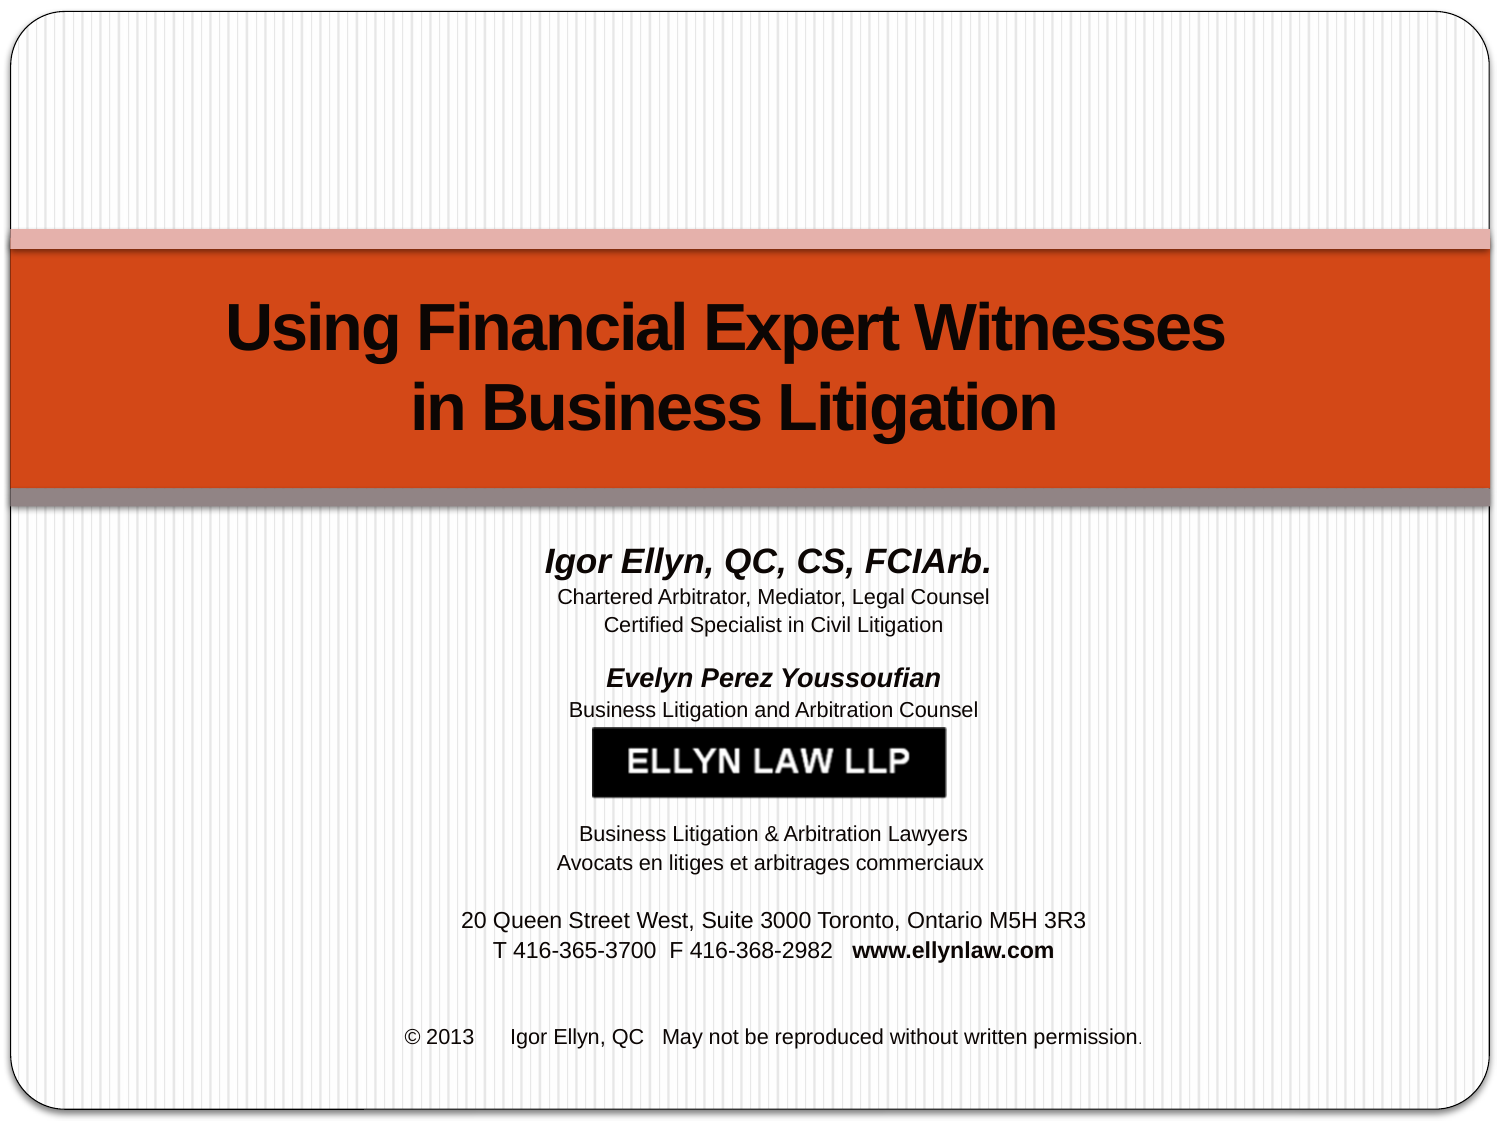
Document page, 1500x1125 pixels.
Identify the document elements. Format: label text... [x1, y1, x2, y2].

title Using Financial Expert Witnesses in Business Litigation [159, 267, 1310, 468]
picture [592, 727, 948, 799]
subtitle Igor Ellyn, QC, CS, FCIArb. Chartered Arbitrator, Mediator, Legal Counsel Certified Specialist in Civil Litigation Evelyn Perez Youssoufian Business Litigation and Arbitration Counsel Business Litigation & Arbitration Lawyers Avocats en litiges et arbitrages commerciaux 20 Queen Street West, Suite 3000 Toronto, Ontario M5H 3R3 T 416-365-3700 F 416-368-2982 www.ellynlaw.com © 2013 Igor Ellyn, QC May not be reproduced without written permission. [265, 538, 1282, 1059]
